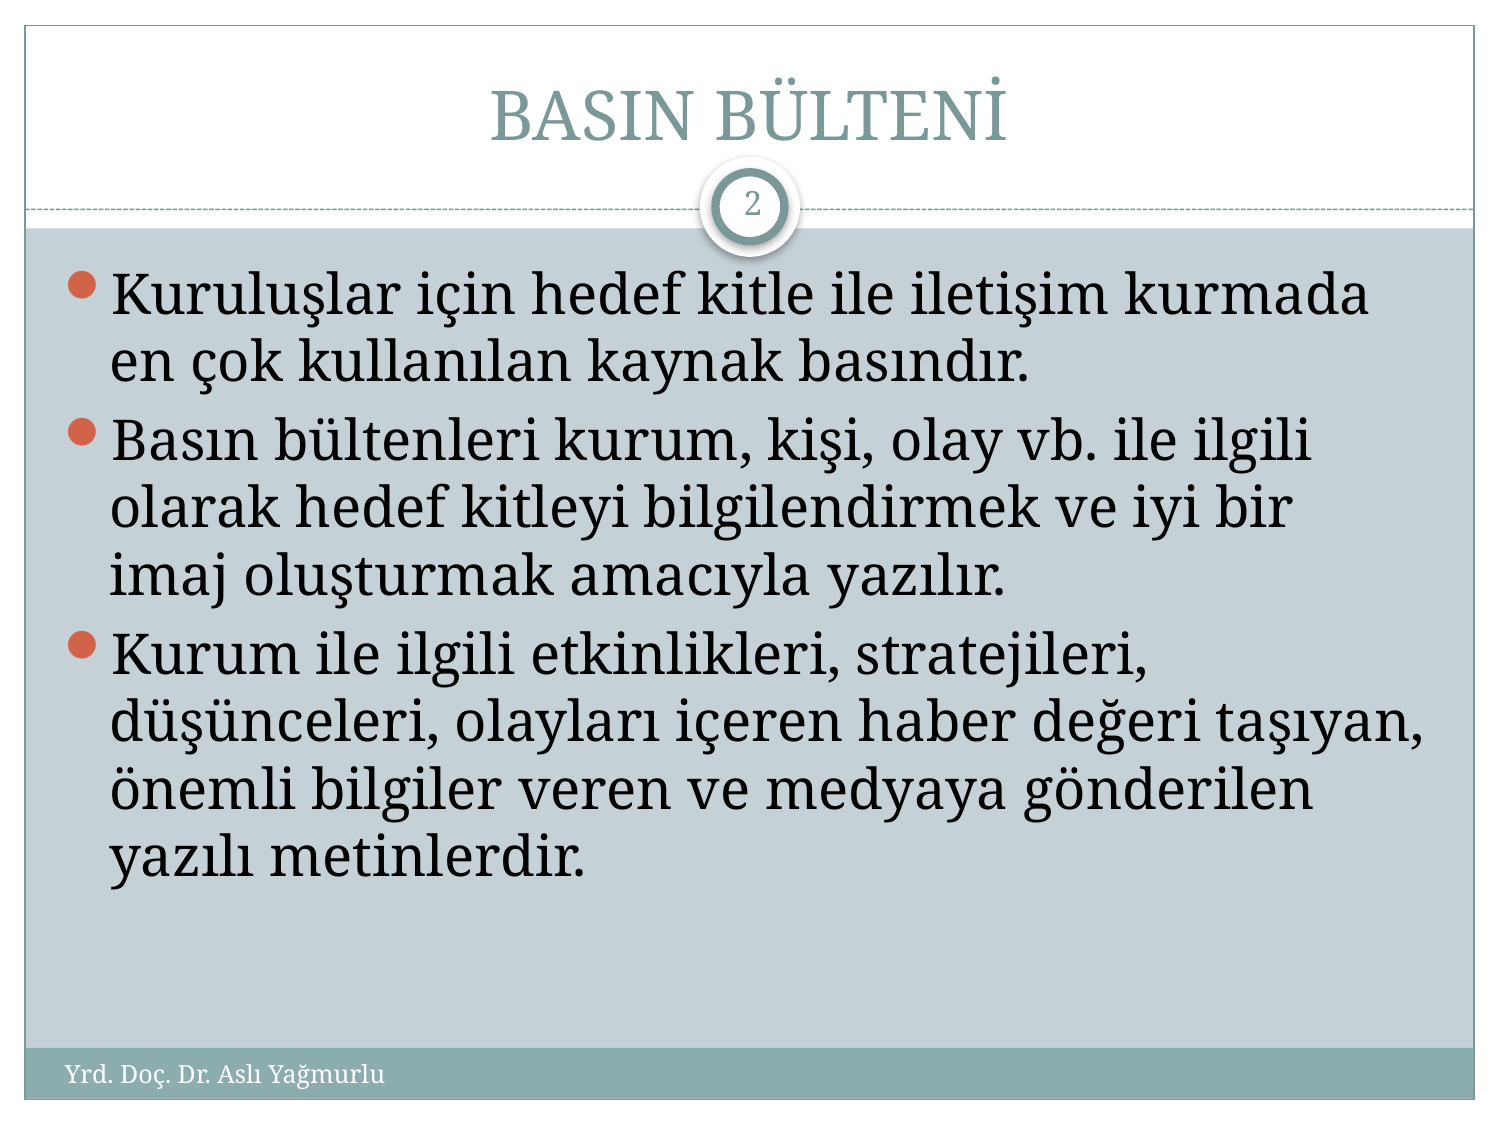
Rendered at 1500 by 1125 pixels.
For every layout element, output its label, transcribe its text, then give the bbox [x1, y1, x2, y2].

slide_number 1 [715, 168, 791, 241]
list Kuruluşlar için hedef kitle ile iletişim kurmada en çok kullanılan kaynak basındır. Basın bültenleri kurum, kişi, olay vb. ile ilgili olarak hedef kitleyi bilgilendirmek ve iyi bir imaj oluşturmak amacıyla yazılır. Kurum ile ilgili etkinlikleri, stratejileri, düşünceleri, olayları içeren haber değeri taşıyan, önemli bilgiler veren ve medyaya gönderilen yazılı metinlerdir. [49, 250, 1445, 1001]
title BASIN BÜLTENİ [49, 37, 1450, 162]
footer Yrd. Doç. Dr. Aslı Yağmurlu [50, 1051, 638, 1112]
